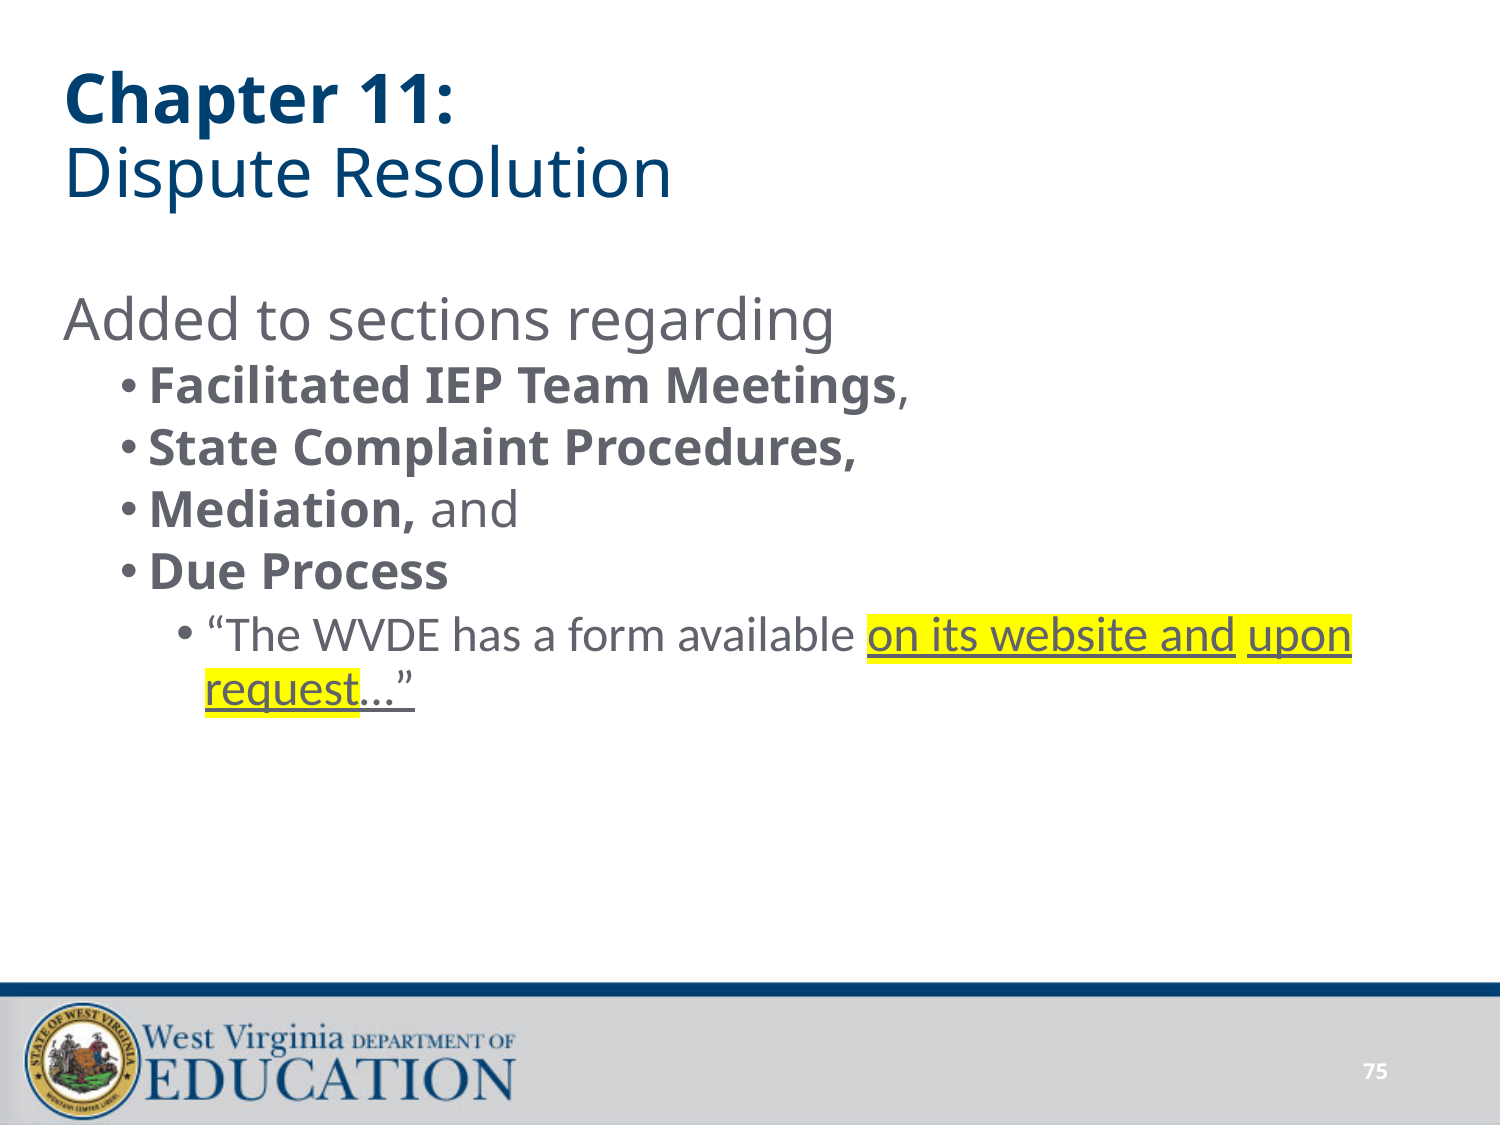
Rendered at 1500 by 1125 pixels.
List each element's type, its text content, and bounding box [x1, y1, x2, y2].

picture [0, 0, 1500, 1125]
list Added to sections regarding Facilitated IEP Team Meetings, State Complaint Procedures, Mediation, and Due Process “The WVDE has a form available on its website and upon request…” [49, 282, 1448, 964]
slide_number 75 [1303, 1042, 1448, 1103]
title Chapter 11: Dispute Resolution [49, 23, 1448, 254]
